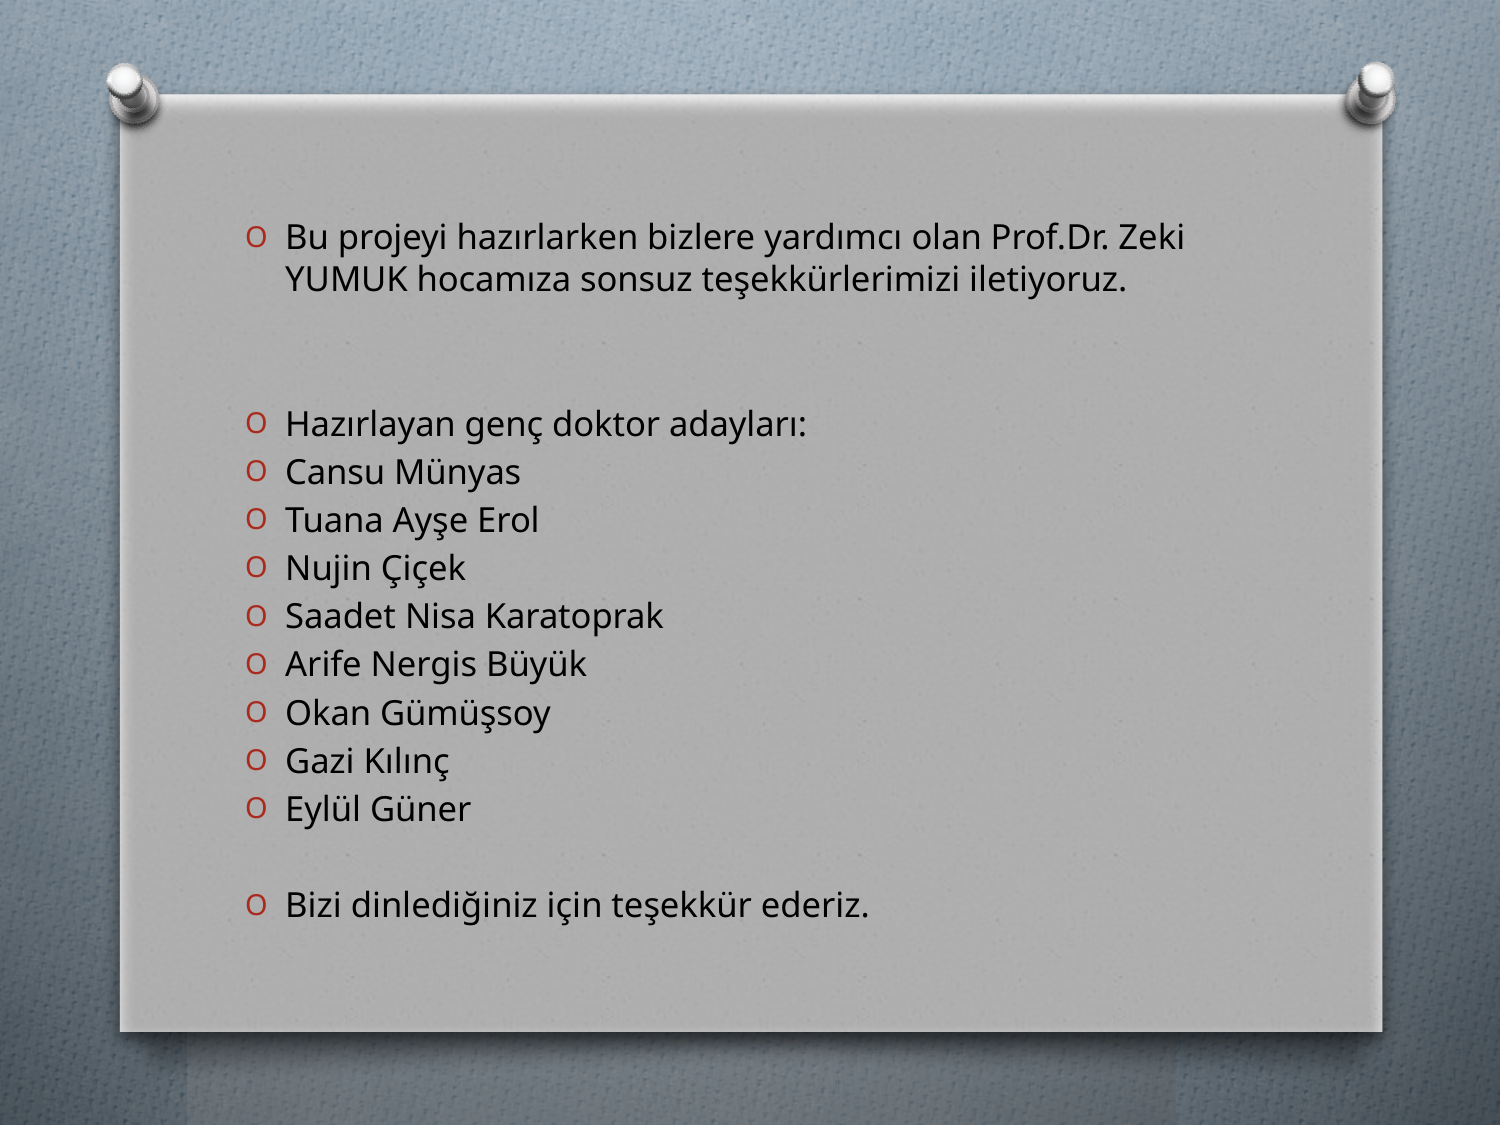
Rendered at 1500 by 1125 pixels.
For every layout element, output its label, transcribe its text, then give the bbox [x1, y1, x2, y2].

picture [1317, 35, 1439, 156]
picture [75, 29, 198, 153]
list Bu projeyi hazırlarken bizlere yardımcı olan Prof.Dr. Zeki YUMUK hocamıza sonsuz teşekkürlerimizi iletiyoruz. Hazırlayan genç doktor adayları: Cansu Münyas Tuana Ayşe Erol Nujin Çiçek Saadet Nisa Karatoprak Arife Nergis Büyük Okan Gümüşsoy Gazi Kılınç Eylül Güner Bizi dinlediğiniz için teşekkür ederiz. [230, 208, 1247, 953]
